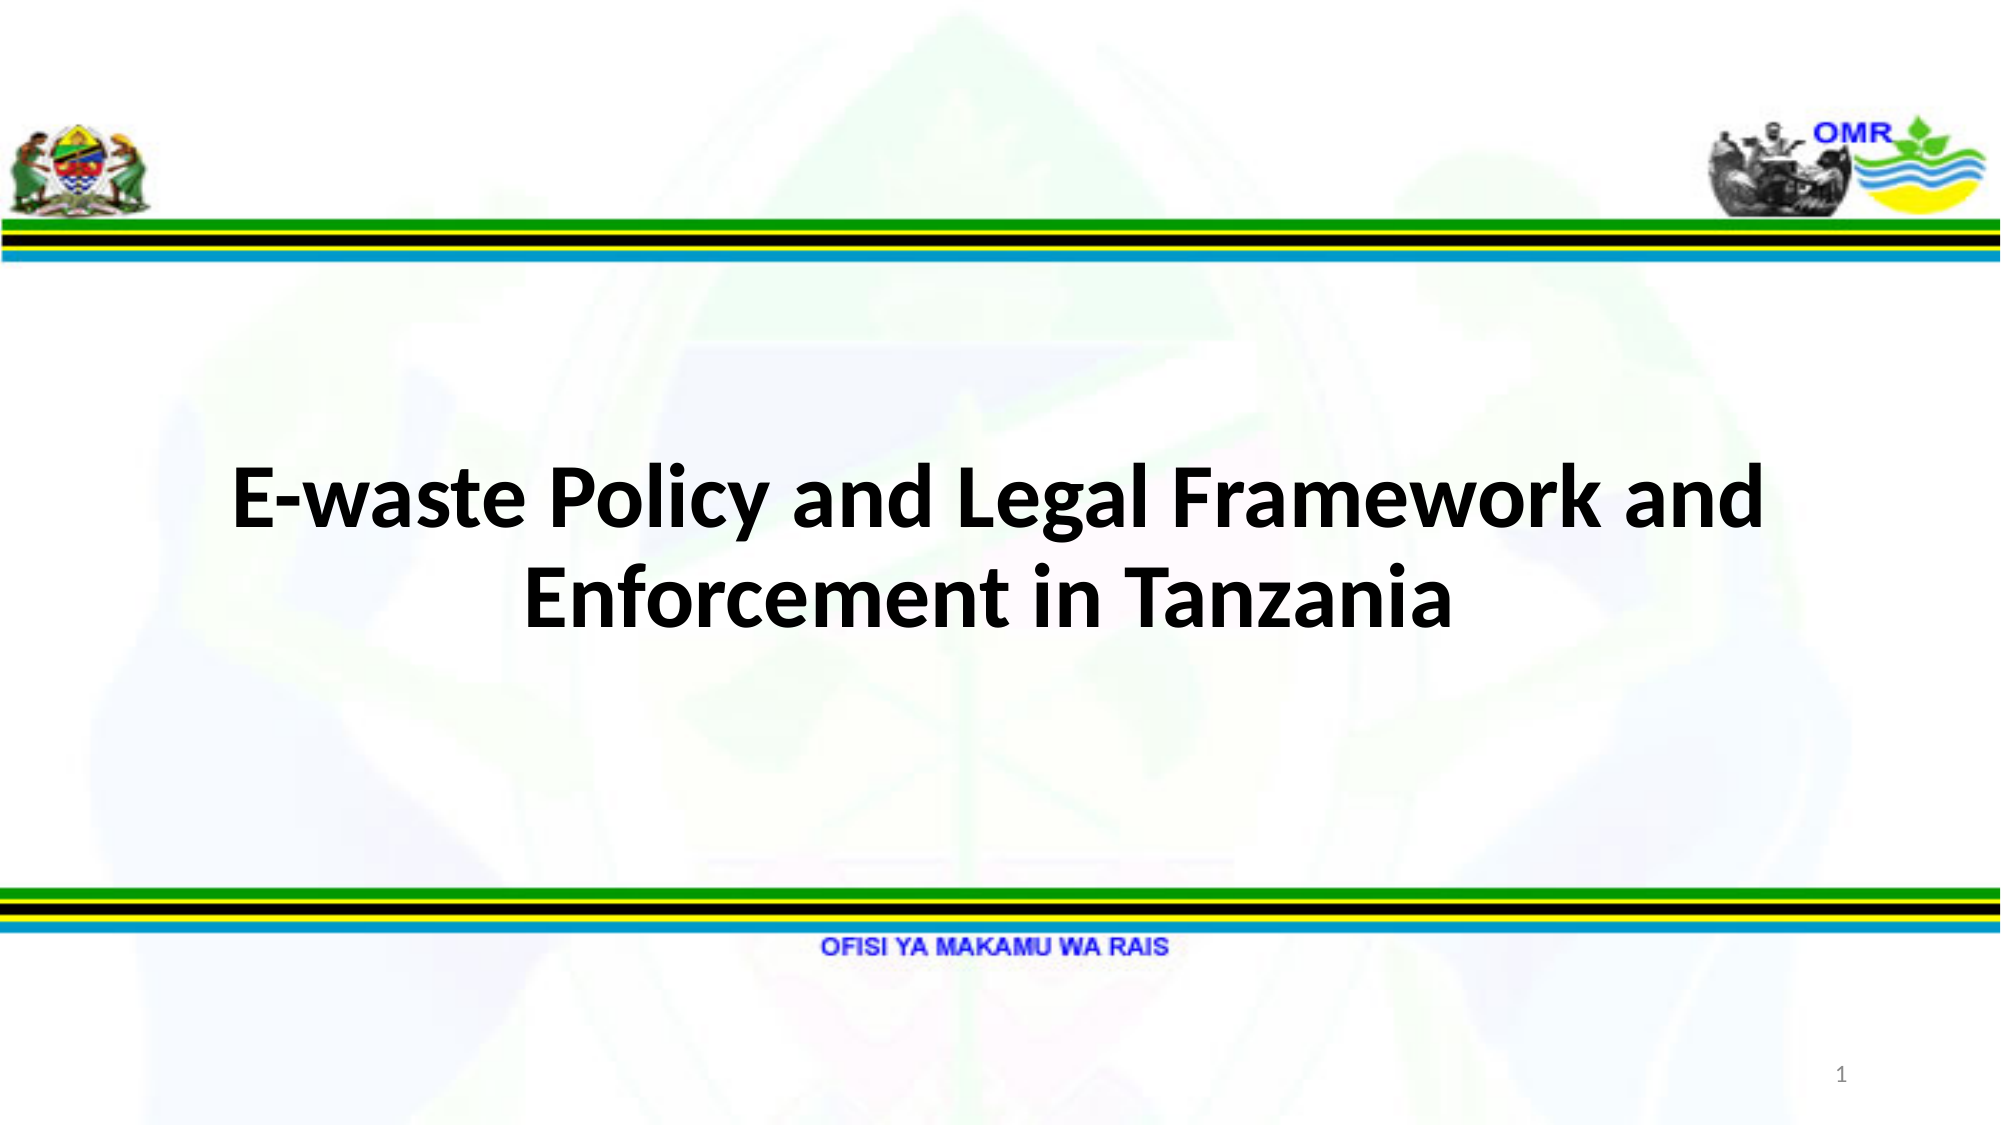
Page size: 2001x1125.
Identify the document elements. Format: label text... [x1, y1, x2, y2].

picture [0, 933, 2001, 1125]
title [137, 22, 1863, 135]
slide_number 1 [1412, 1042, 1863, 1103]
list E-waste Policy and Legal Framework and Enforcement in Tanzania [0, 190, 2000, 1014]
picture [0, 0, 2001, 251]
